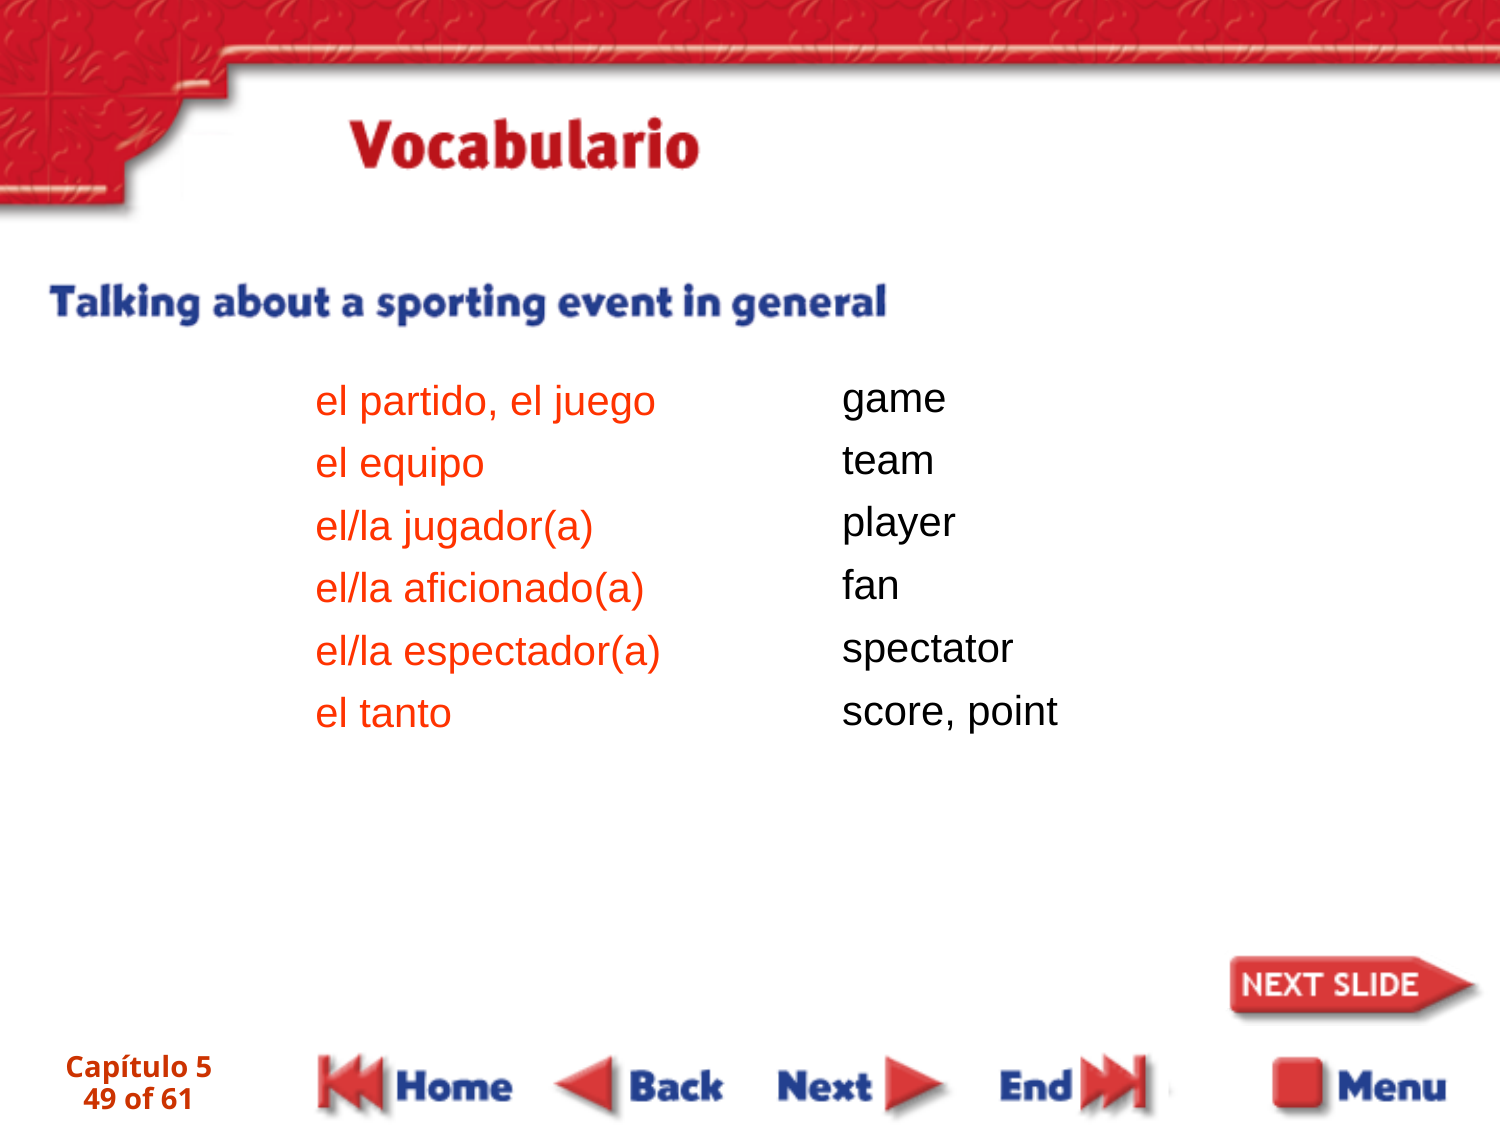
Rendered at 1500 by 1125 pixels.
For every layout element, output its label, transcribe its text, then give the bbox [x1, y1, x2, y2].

picture [970, 1045, 1188, 1125]
text_box team [842, 432, 1202, 483]
text_box spectator [842, 620, 1202, 671]
picture [750, 1045, 967, 1125]
picture [0, 0, 1500, 238]
picture [1224, 950, 1488, 1027]
picture [531, 1045, 748, 1125]
text_box player [842, 495, 1202, 546]
picture [304, 1045, 521, 1125]
picture [45, 279, 892, 333]
text_box game [842, 370, 1202, 421]
text_box fan [842, 557, 1044, 609]
picture [1250, 1045, 1467, 1125]
text_box el partido, el juego el equipo el/la jugador(a) el/la aficionado(a) el/la espectador(a) el tanto [315, 361, 714, 736]
text_box Capítulo 5 49 of 61 [57, 1040, 221, 1124]
text_box score, point [842, 683, 1202, 734]
